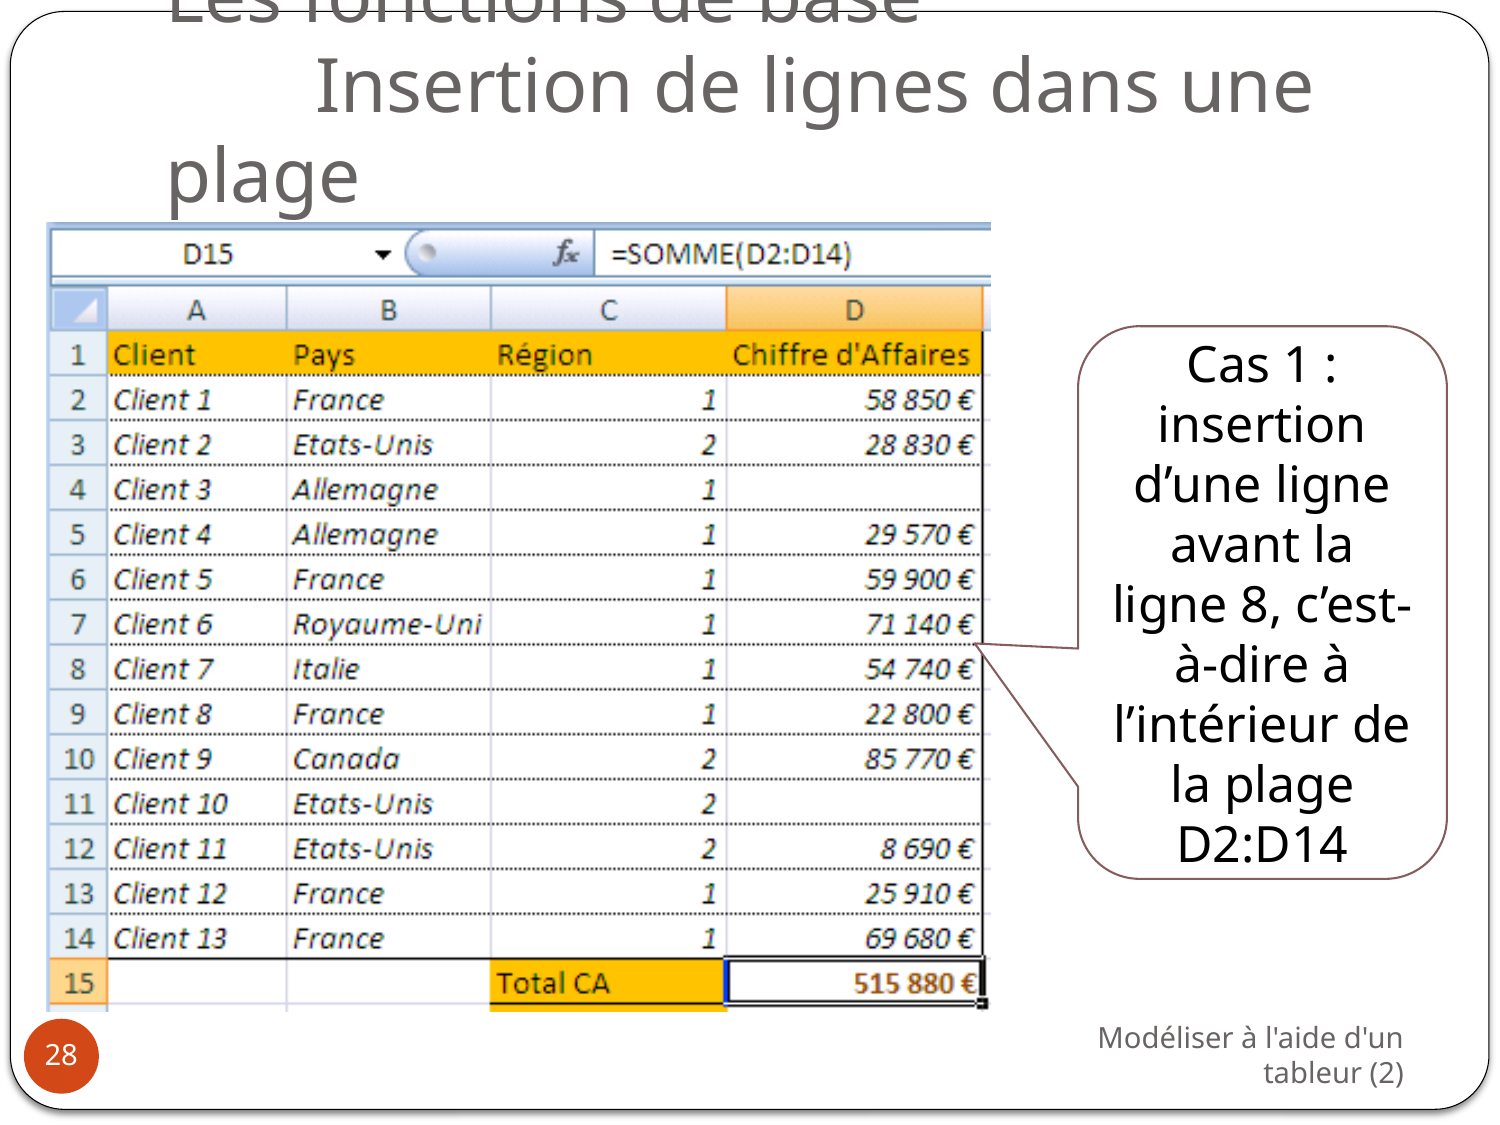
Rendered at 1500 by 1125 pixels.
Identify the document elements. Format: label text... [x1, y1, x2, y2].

text_box Cas 1 : insertion d’une ligne avant la ligne 8, c’est-à-dire à l’intérieur de la plage D2:D14 [995, 325, 1448, 880]
title Les fonctions de base Insertion de lignes dans une plage [149, 44, 1500, 233]
slide_number Modéliser à l'aide d'un tableur (2) [1012, 1015, 1419, 1094]
slide_number 28 [23, 1021, 99, 1094]
picture [46, 222, 991, 1012]
